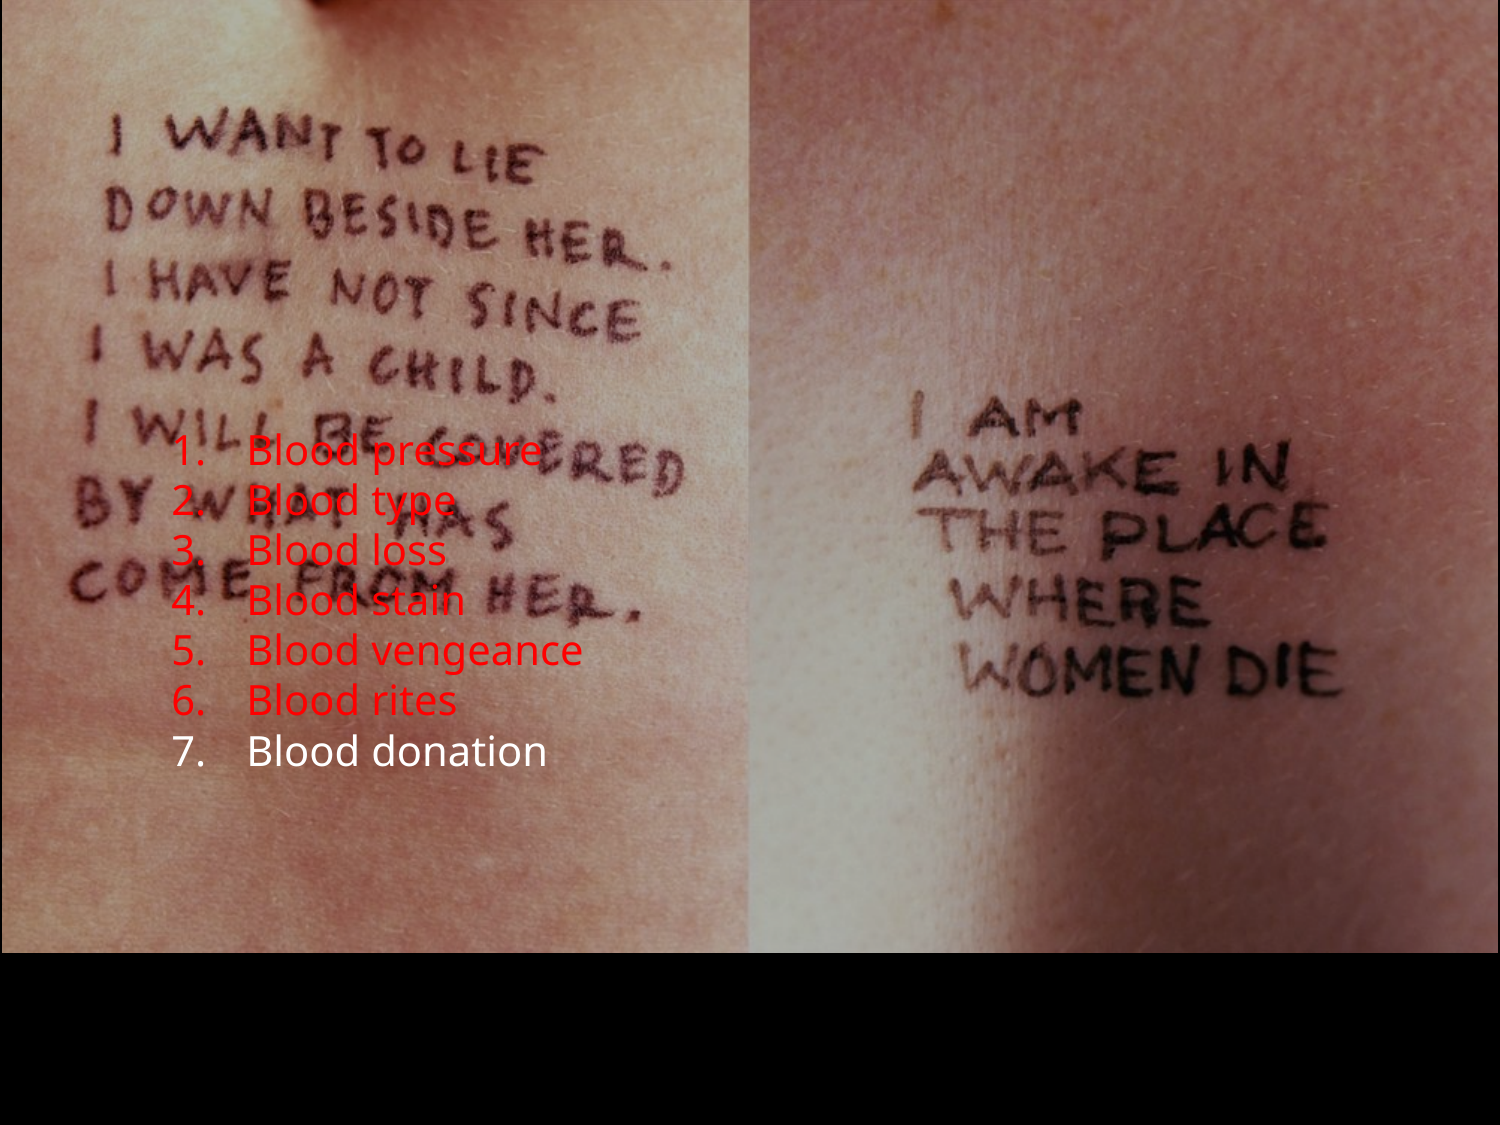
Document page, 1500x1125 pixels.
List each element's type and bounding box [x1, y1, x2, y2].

picture [2, 0, 1498, 954]
